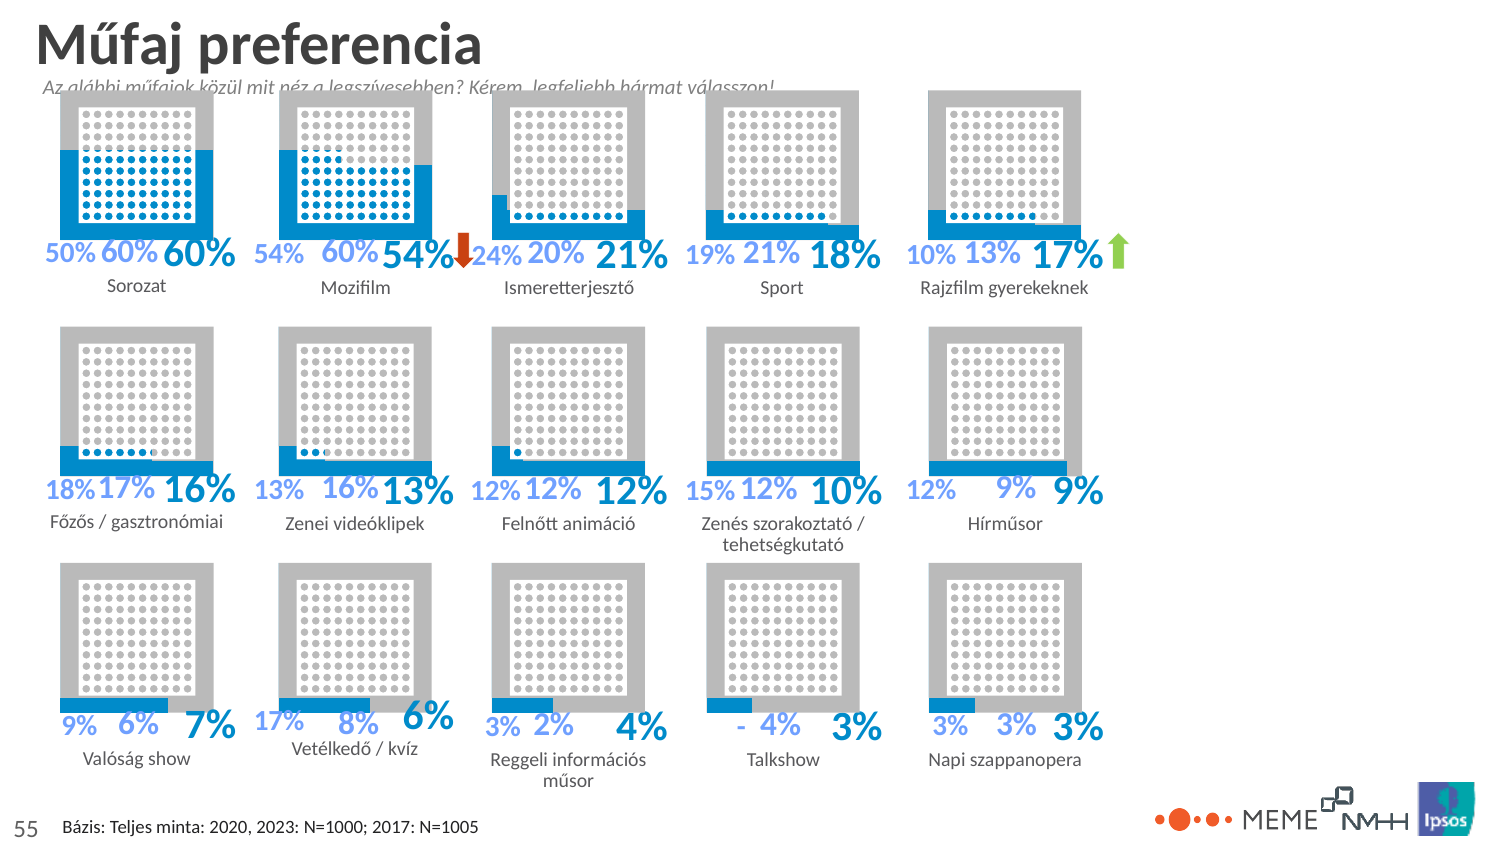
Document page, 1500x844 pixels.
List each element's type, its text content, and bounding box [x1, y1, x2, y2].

picture [1155, 781, 1412, 832]
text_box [17, 87, 1105, 814]
picture [1413, 782, 1476, 836]
title Műfaj preferencia [29, 0, 1454, 66]
text_box [1110, 230, 1132, 271]
text_box Bázis: Teljes minta: 2020, 2023: N=1000; 2017: N=1005 [61, 815, 1157, 838]
list Az alábbi műfajok közül mit néz a legszívesebben? Kérem, legfeljebb hármat válasszon! [27, 66, 1454, 141]
